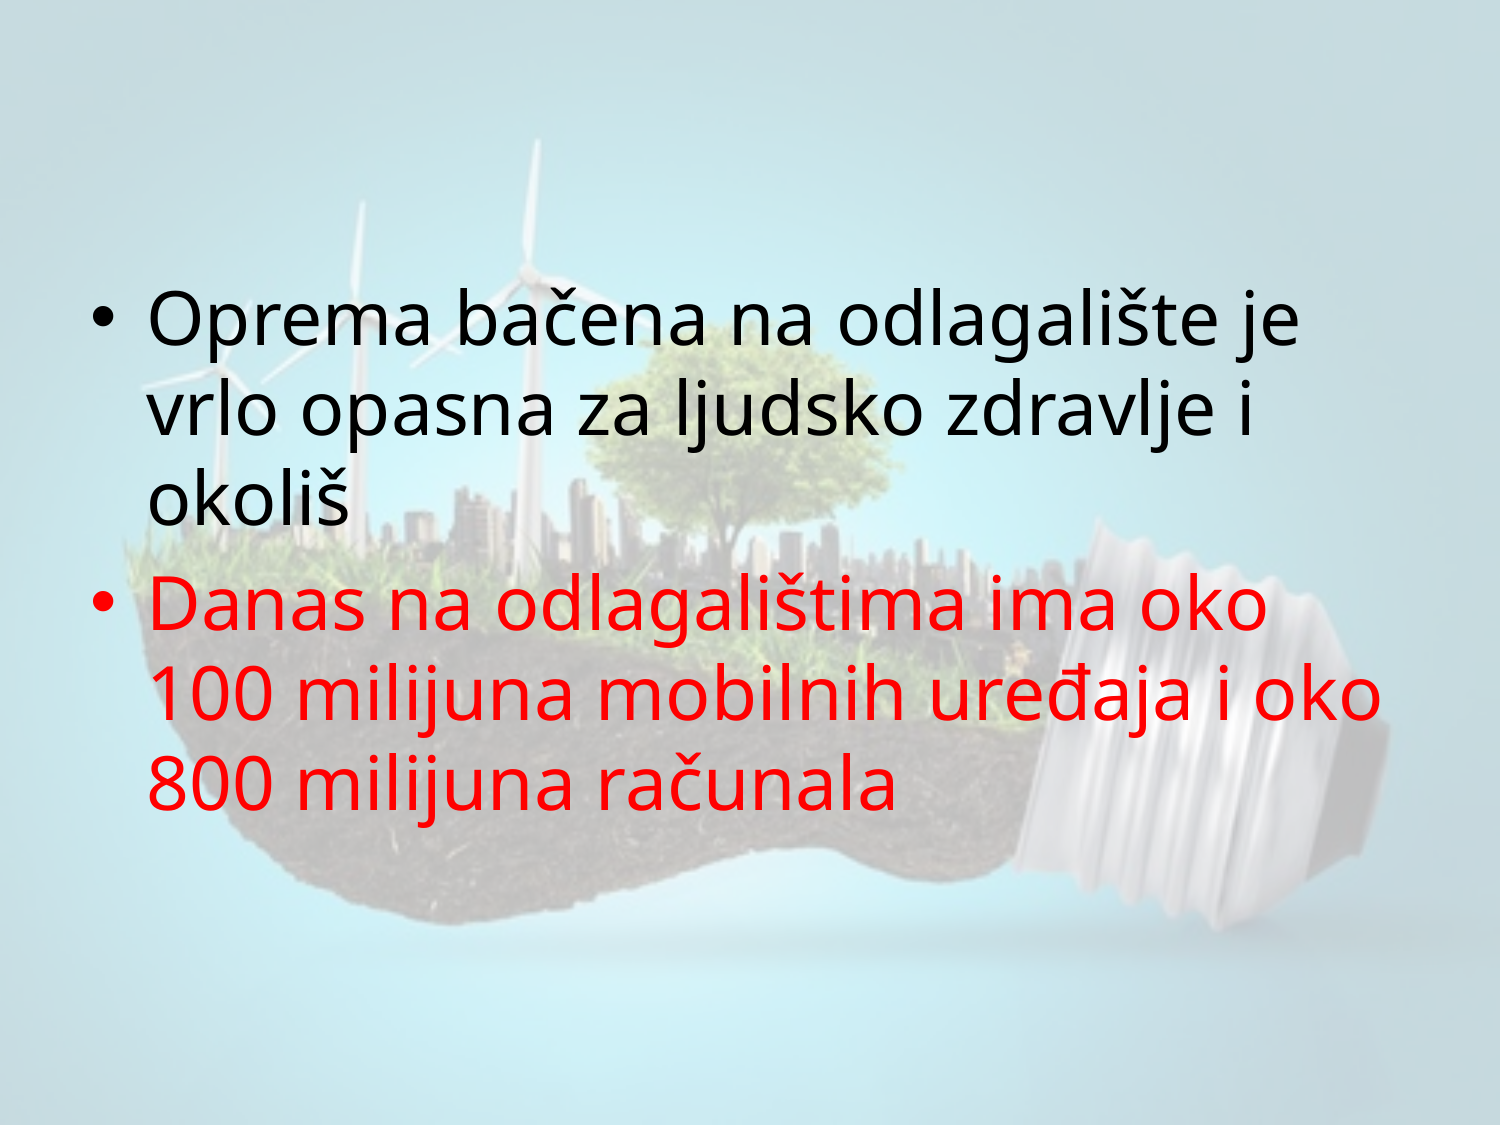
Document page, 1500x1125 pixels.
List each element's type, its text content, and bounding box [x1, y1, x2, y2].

list Oprema bačena na odlagalište je vrlo opasna za ljudsko zdravlje i okoliš Danas na odlagalištima ima oko 100 milijuna mobilnih uređaja i oko 800 milijuna računala [75, 262, 1425, 1005]
